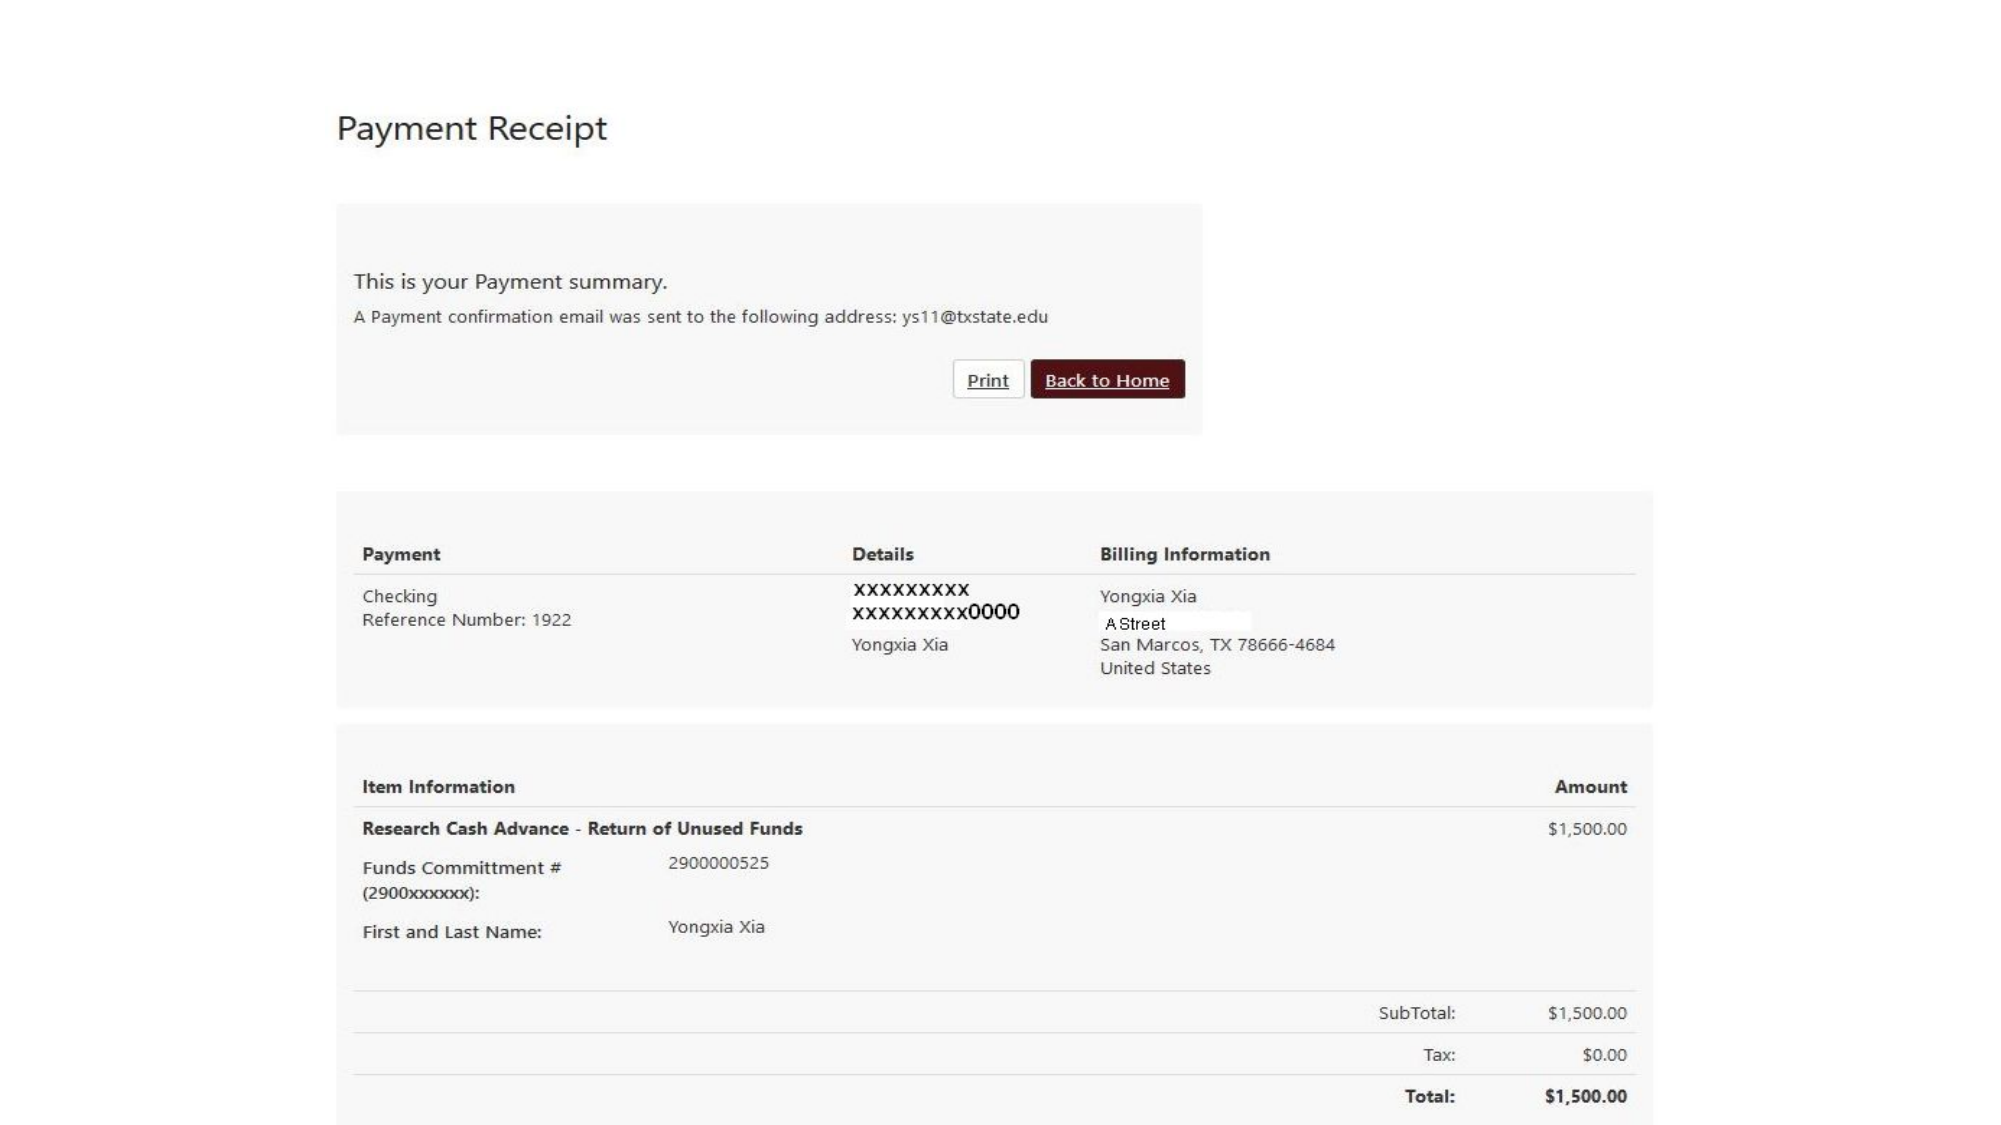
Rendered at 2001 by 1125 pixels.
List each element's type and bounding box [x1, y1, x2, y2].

picture [325, 106, 1675, 1125]
